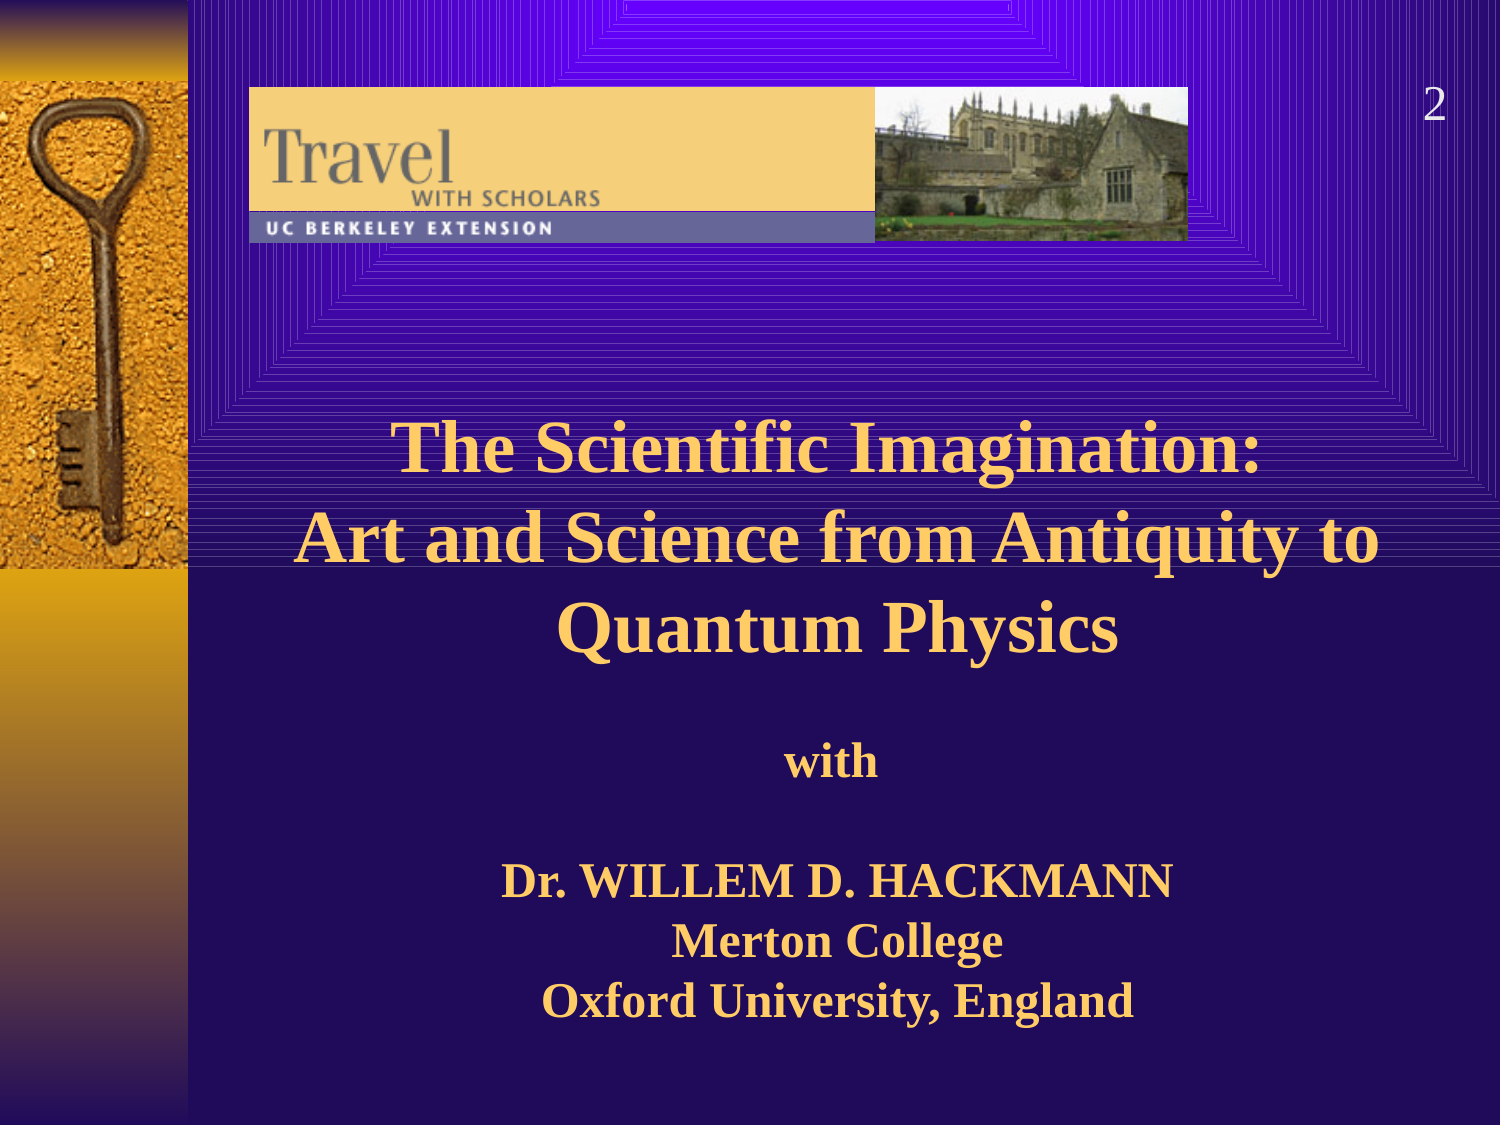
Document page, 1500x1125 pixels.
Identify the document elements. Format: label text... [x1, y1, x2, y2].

slide_number 2 [1299, 61, 1463, 138]
picture [874, 87, 1188, 241]
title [249, 87, 872, 211]
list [249, 212, 869, 243]
picture [0, 81, 188, 569]
text_box The Scientific Imagination: Art and Science from Antiquity to Quantum Physics with Dr. WILLEM D. HACKMANN Merton College Oxford University, England [225, 299, 1450, 1035]
